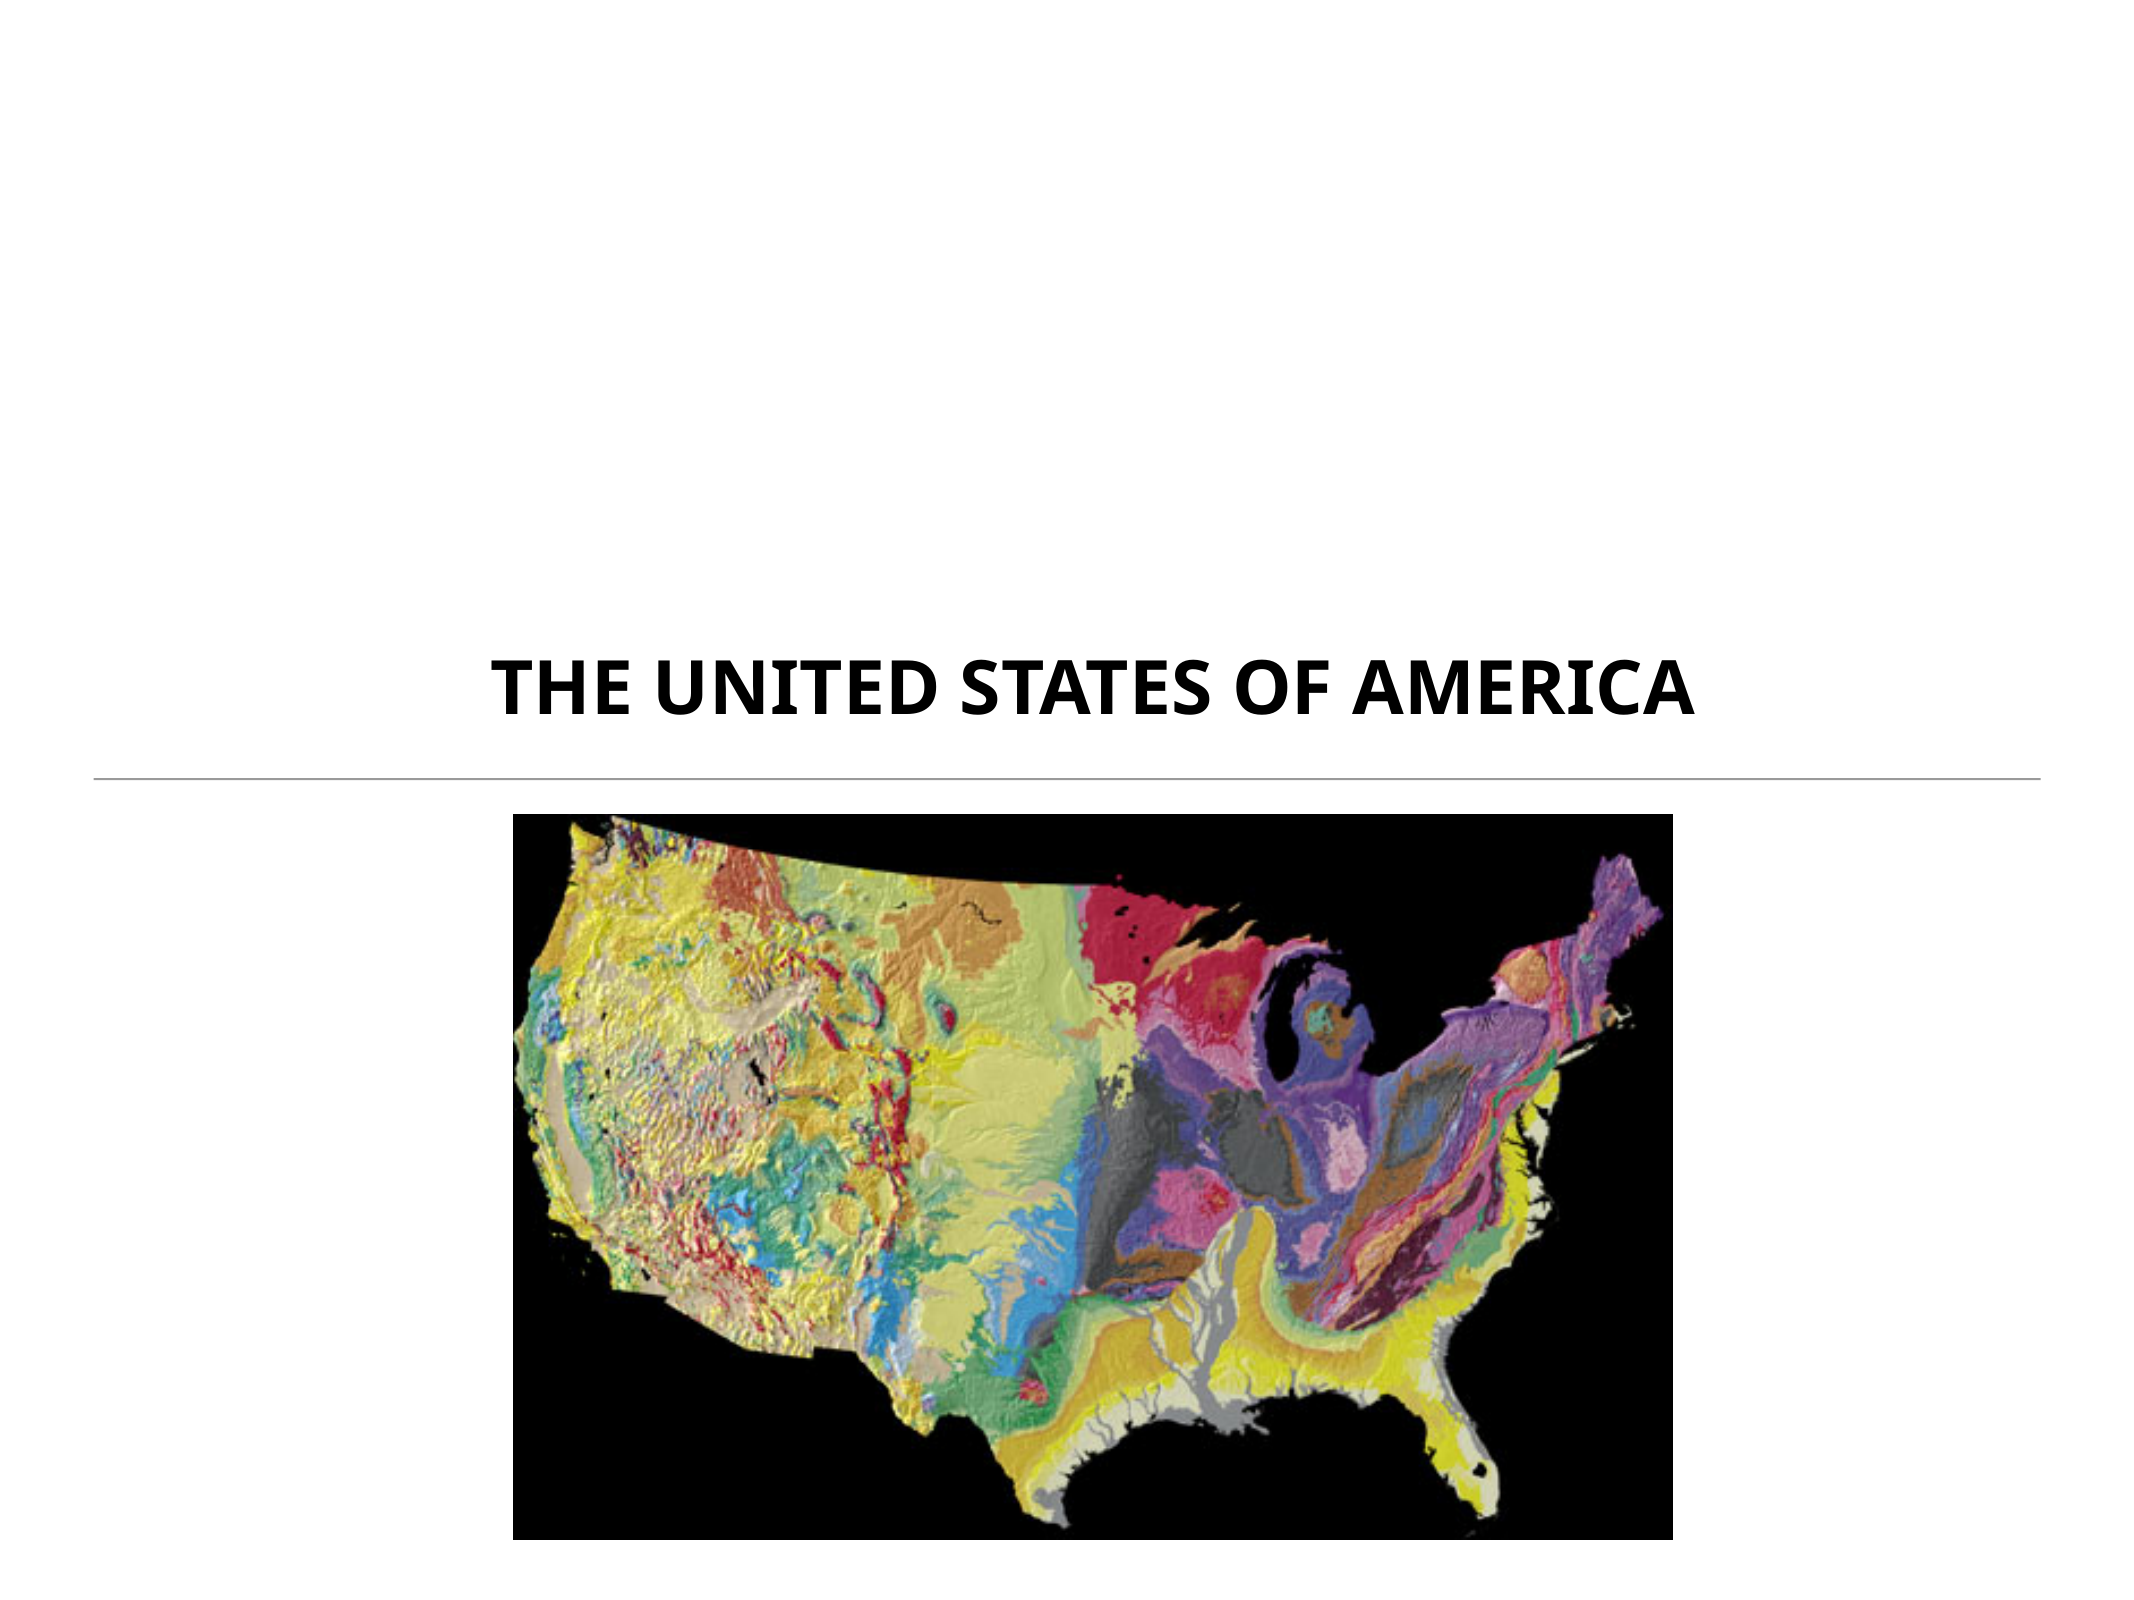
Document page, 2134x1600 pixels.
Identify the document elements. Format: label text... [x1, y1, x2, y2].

picture [512, 814, 1673, 1540]
title THE UNITED STATES OF AMERICA [119, 216, 2067, 738]
